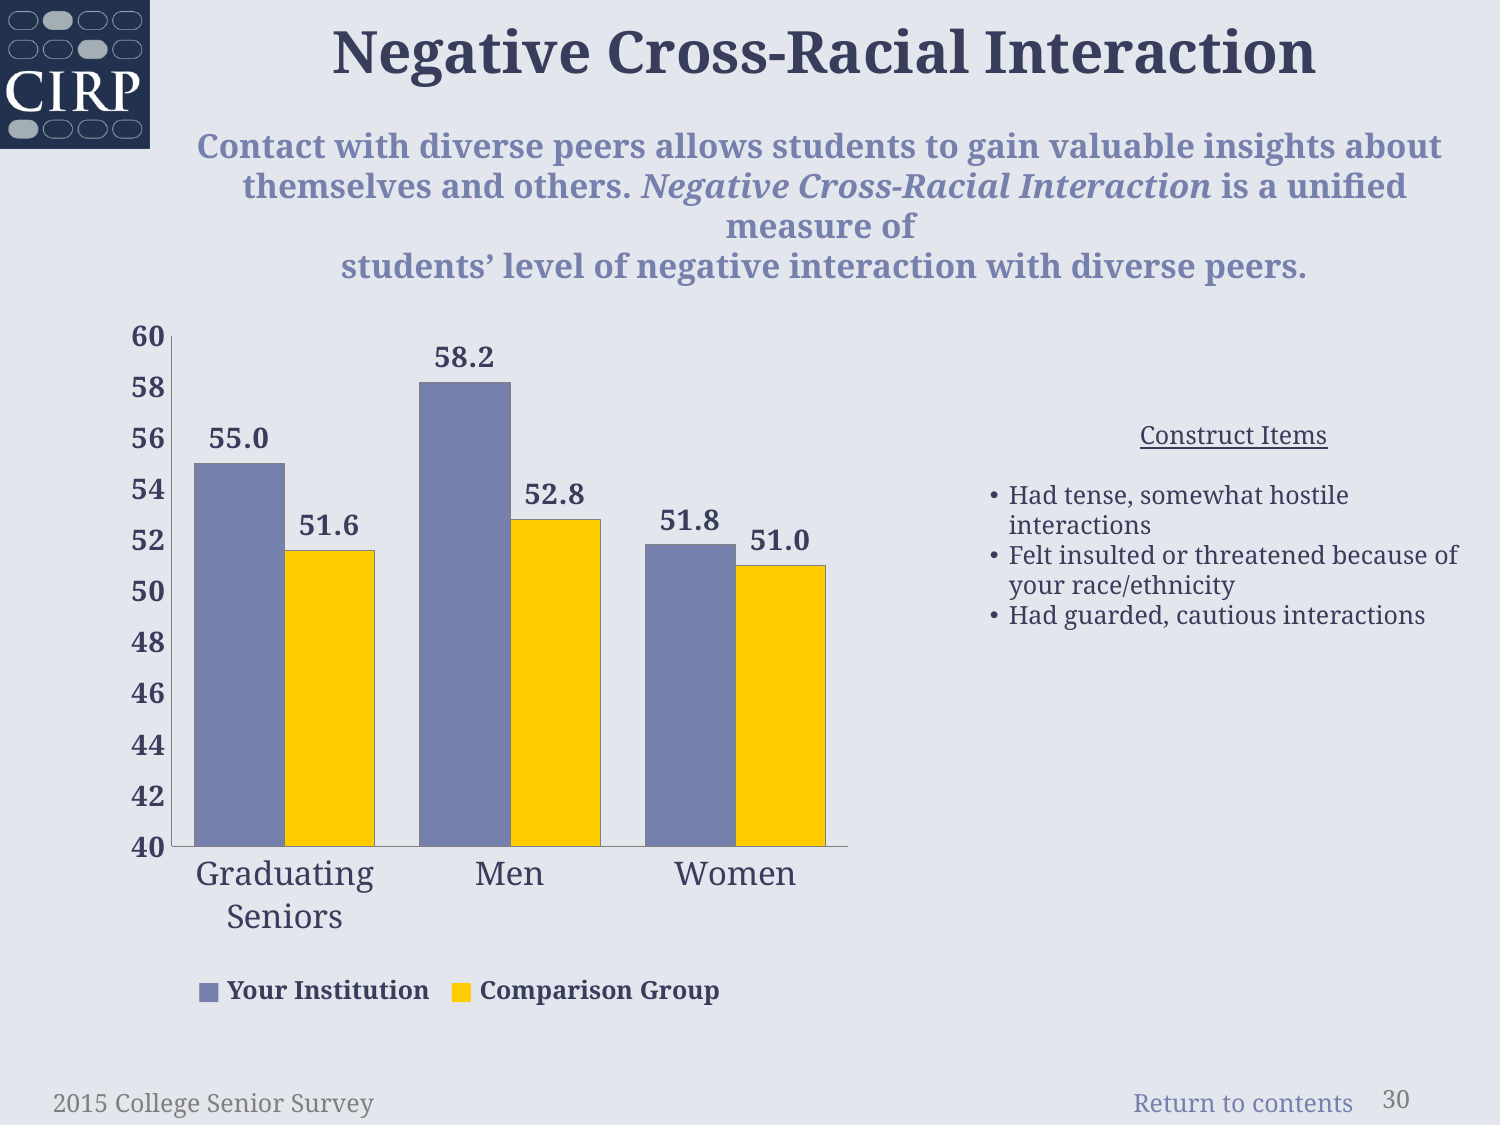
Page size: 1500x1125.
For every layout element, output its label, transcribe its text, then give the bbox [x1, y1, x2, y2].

picture [0, 0, 150, 149]
text_box ■ Your Institution ■ Comparison Group [182, 967, 736, 1012]
title Negative Cross-Racial Interaction Contact with diverse peers allows students to gain valuable insights about themselves and others. Negative Cross-Racial Interaction is a unified measure of students’ level of negative interaction with diverse peers. [149, 37, 1500, 263]
text_box Construct Items Had tense, somewhat hostile interactions Felt insulted or threatened because of your race/ethnicity Had guarded, cautious interactions [979, 412, 1500, 637]
chart [24, 262, 976, 938]
footer 2015 College Senior Survey [37, 1049, 513, 1125]
slide_number 30 [1349, 1049, 1426, 1125]
